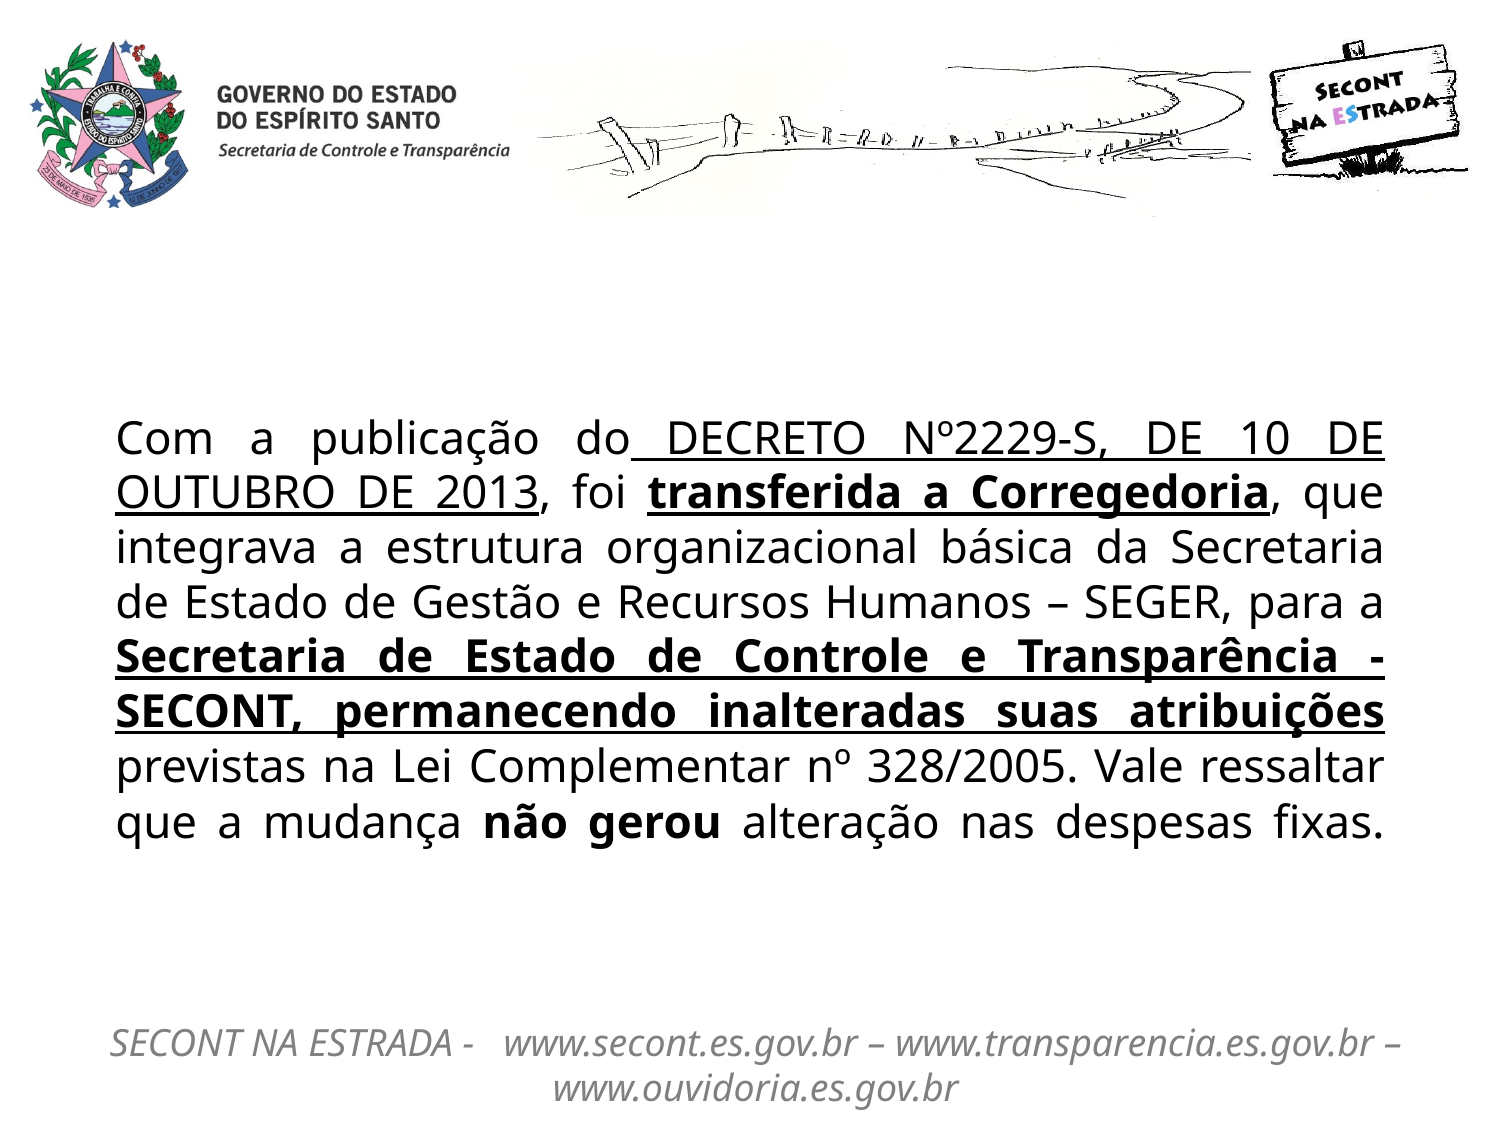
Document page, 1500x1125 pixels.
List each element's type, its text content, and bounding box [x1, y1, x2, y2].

title Com a publicação do DECRETO Nº2229-S, DE 10 DE OUTUBRO DE 2013, foi transferida a Corregedoria, que integrava a estrutura organizacional básica da Secretaria de Estado de Gestão e Recursos Humanos – SEGER, para a Secretaria de Estado de Controle e Transparência - SECONT, permanecendo inalteradas suas atribuições previstas na Lei Complementar nº 328/2005. Vale ressaltar que a mudança não gerou alteração nas despesas fixas. [100, 397, 1400, 976]
text_box SECONT NA ESTRADA - www.secont.es.gov.br – www.transparencia.es.gov.br – www.ouvidoria.es.gov.br [11, 1011, 1500, 1117]
picture [29, 18, 1495, 218]
